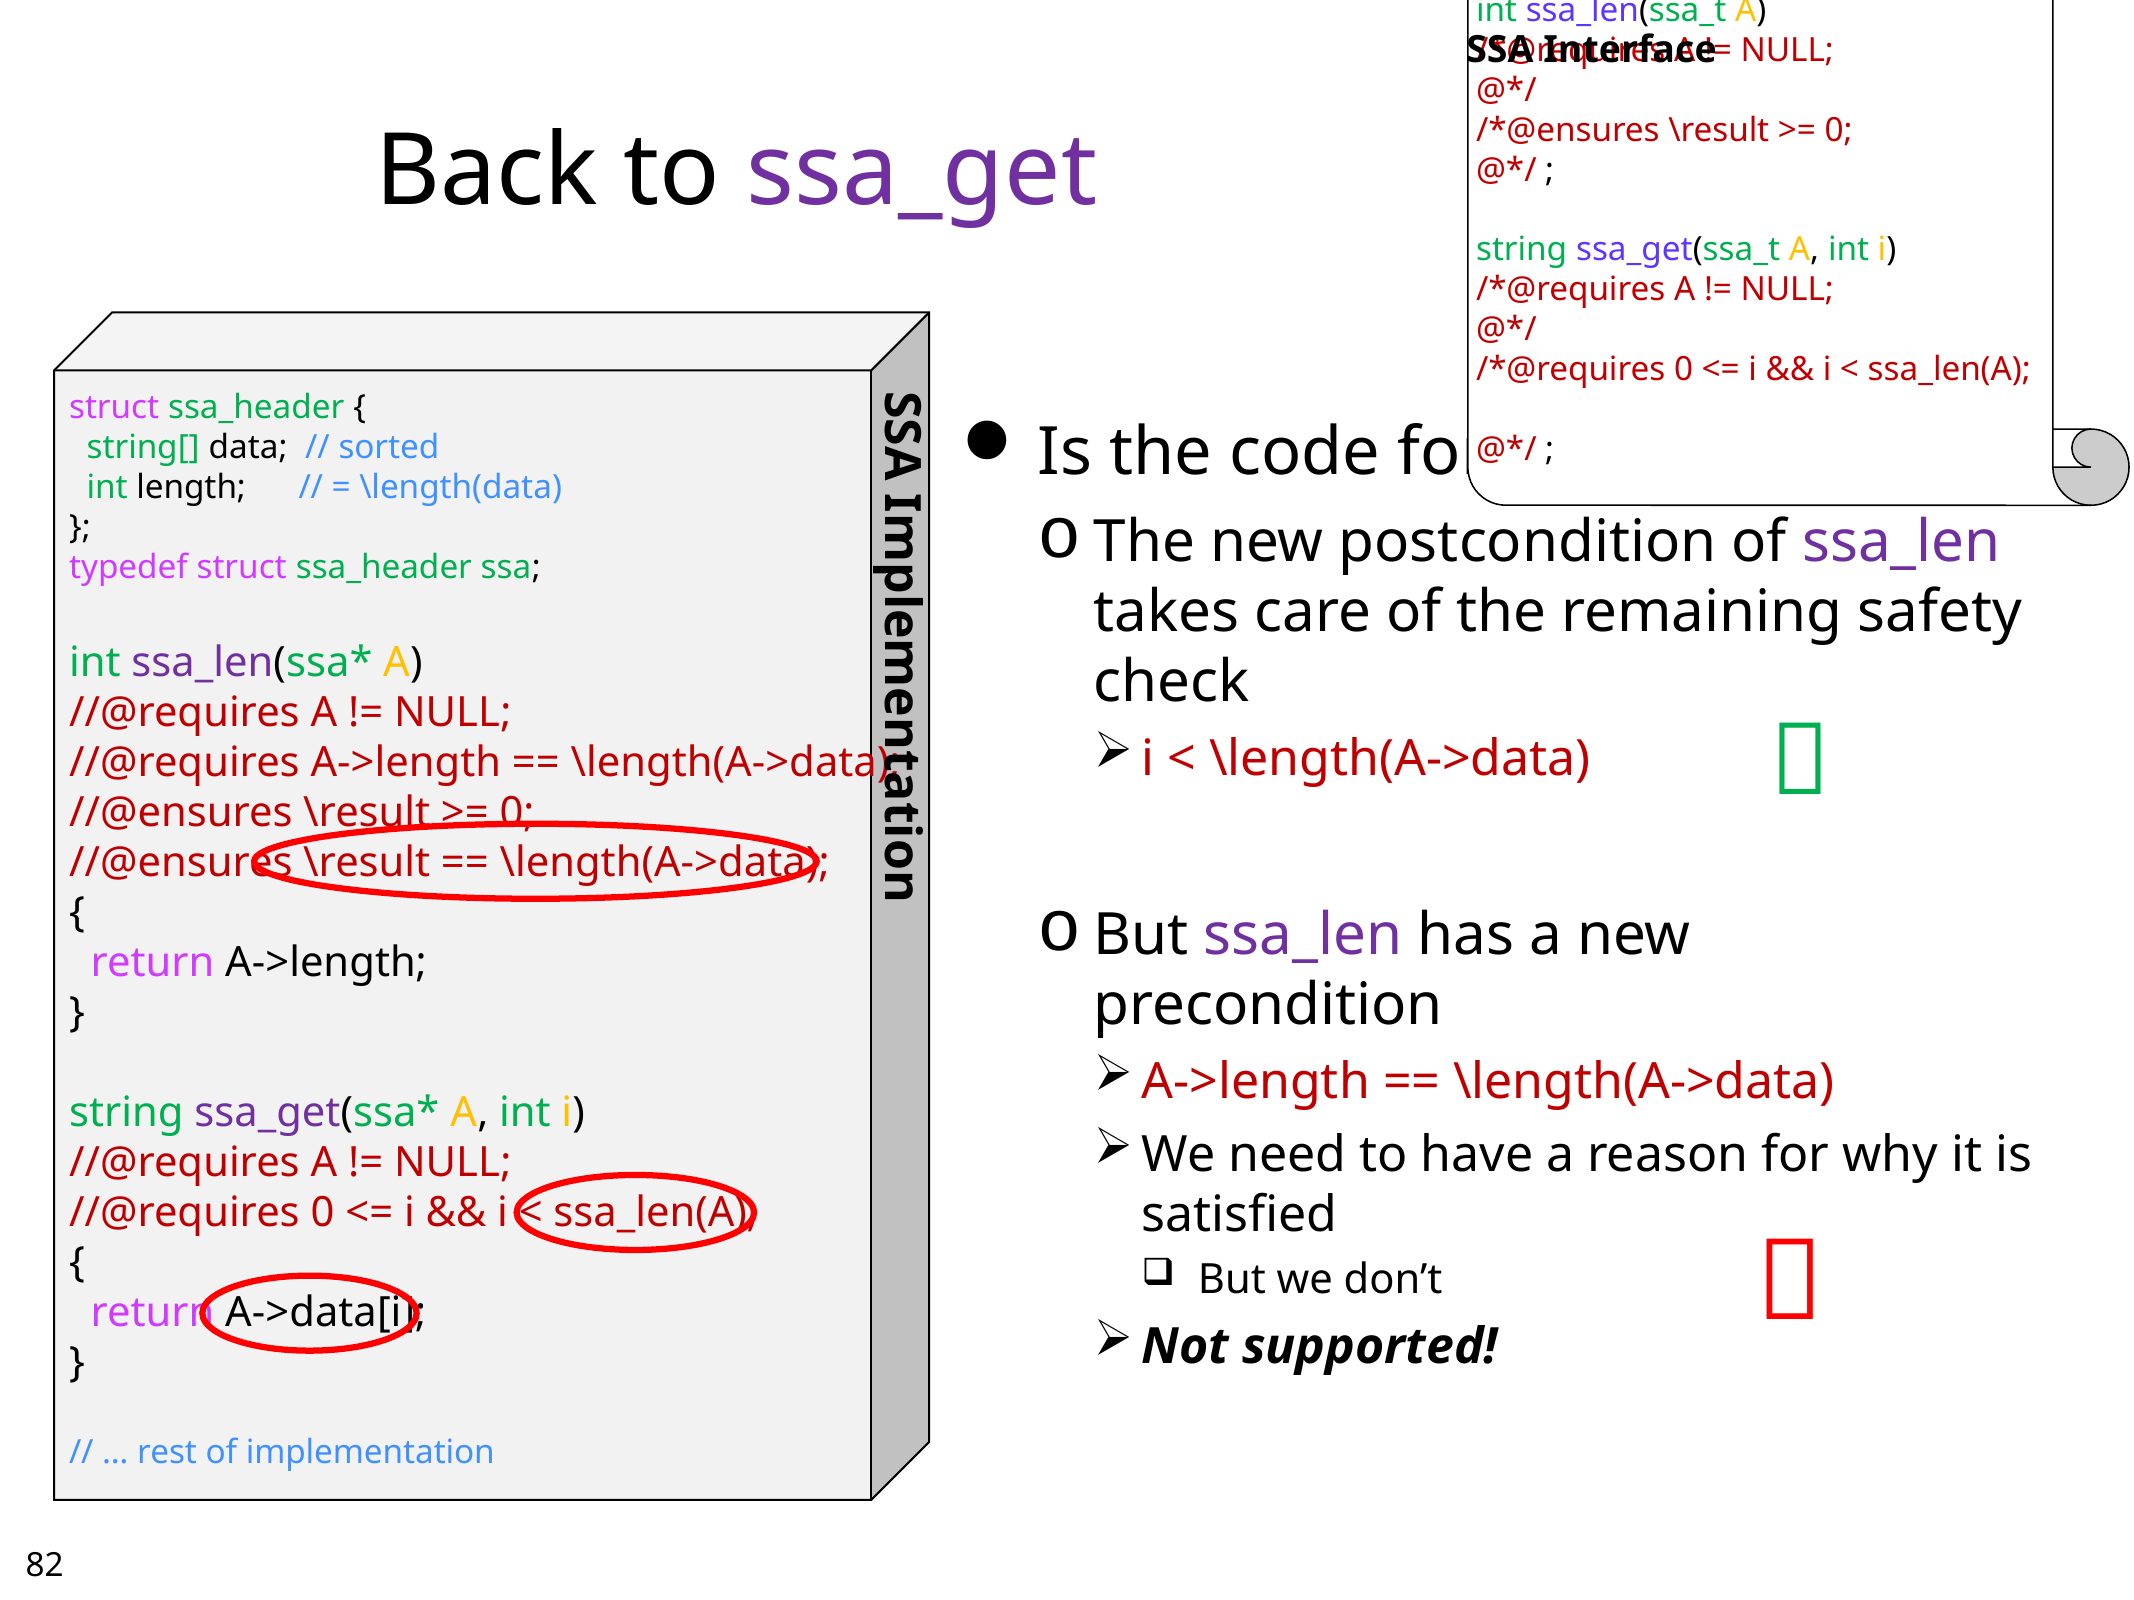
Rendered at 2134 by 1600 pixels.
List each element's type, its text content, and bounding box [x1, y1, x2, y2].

text_box [516, 1174, 755, 1250]
text_box struct ssa_header { string[] data; // sorted int length; // = \length(data) }; typedef struct ssa_header ssa; int ssa_len(ssa* A) //@requires A != NULL; //@requires A->length == \length(A->data); //@ensures \result >= 0; //@ensures \result == \length(A->data); { return A->length; } string ssa_get(ssa* A, int i) //@requires A != NULL; //@requires 0 <= i && i < ssa_len(A); { return A->data[i]; } // … rest of implementation [54, 312, 930, 1500]
text_box [202, 1275, 417, 1351]
slide_number 81 [16, 1533, 74, 1588]
list Is the code for ssa_get safe? The new postcondition of ssa_len takes care of the remaining safety check i < \length(A->data) But ssa_len has a new precondition A->length == \length(A->data) We need to have a reason for why it is satisfied But we don’t Not supported! [953, 399, 2055, 1457]
text_box  [1755, 687, 1846, 823]
text_box SSA Interface [1451, 17, 1732, 78]
text_box  [1741, 1199, 1839, 1350]
text_box SSA Implementation [867, 376, 943, 918]
text_box [254, 823, 817, 899]
title Back to ssa_get [155, 41, 1318, 289]
slide_number 95 [54, 312, 928, 370]
text_box int ssa_len(ssa_t A) /*@requires A != NULL; @*/ /*@ensures \result >= 0; @*/ ; string ssa_get(ssa_t A, int i) /*@requires A != NULL; @*/ /*@requires 0 <= i && i < ssa_len(A); @*/ ; [1467, 0, 2130, 506]
